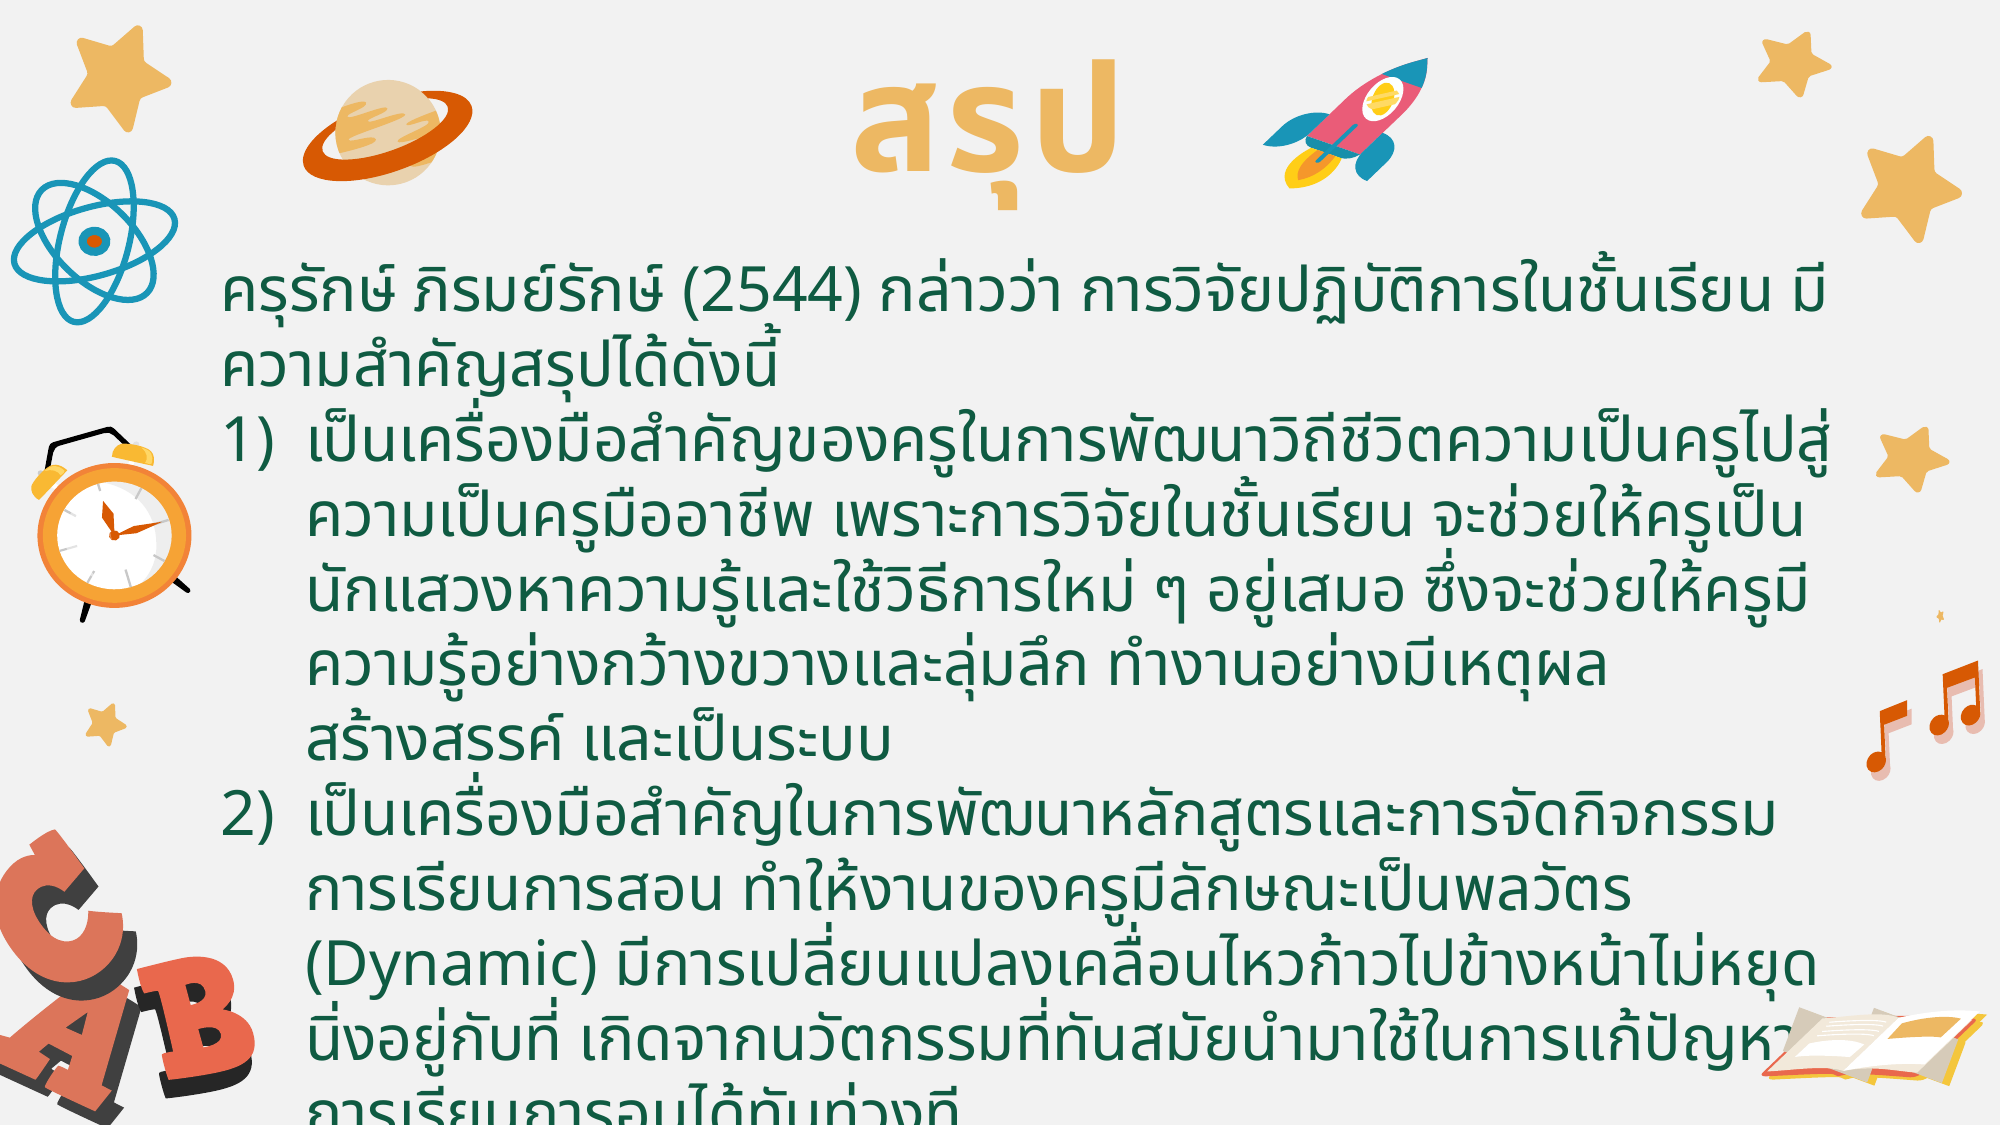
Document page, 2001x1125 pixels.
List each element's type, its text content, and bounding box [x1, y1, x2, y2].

text_box [70, 25, 172, 133]
text_box [1861, 135, 1962, 243]
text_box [111, 956, 266, 1096]
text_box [0, 1004, 142, 1125]
text_box [1876, 426, 1950, 493]
text_box สรุป [558, 13, 1419, 209]
text_box [85, 703, 127, 747]
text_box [0, 828, 133, 1004]
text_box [3, 161, 185, 322]
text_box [1758, 1005, 1993, 1092]
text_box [301, 61, 474, 204]
text_box [1758, 31, 1832, 98]
text_box ครุรักษ์ ภิรมย์รักษ์ (2544) กล่าวว่า การวิจัยปฏิบัติการในชั้นเรียน มีความสำคัญสรุปได้ดังนี้ เป็นเครื่องมือสำคัญของครูในการพัฒนาวิถีชีวิตความเป็นครูไปสู่ความเป็นครูมืออาชีพ เพราะการวิจัยในชั้นเรียน จะช่วยให้ครูเป็นนักแสวงหาความรู้และใช้วิธีการใหม่ ๆ อยู่เสมอ ซึ่งจะช่วยให้ครูมีความรู้อย่างกว้างขวางและลุ่มลึก ทำงานอย่างมีเหตุผล สร้างสรรค์ และเป็นระบบ เป็นเครื่องมือสำคัญในการพัฒนาหลักสูตรและการจัดกิจกรรมการเรียนการสอน ทำให้งานของครูมีลักษณะเป็นพลวัตร (Dynamic) มีการเปลี่ยนแปลงเคลื่อนไหวก้าวไปข้างหน้าไม่หยุดนิ่งอยู่กับที่ เกิดจากนวัตกรรมที่ทันสมัยนำมาใช้ในการแก้ปัญหาการเรียนการอนได้ทันท่วงที เป็นเครื่องมือสำคัญที่จะจรรโลงวิชาชีพครูให้มีความเข้มแข็ง เพราะผลจากการวิจัยในชั้นเรียนจะเป็นตัวบ่งชี้ถึงความสำเร็จในการทำงานของครูได้เป็นอย่างเป็นรูปธรรม นั่นคือการเปลี่ยนแปลงไปในทิศทางที่ถึงประสงค์ของผู้เรียนตามที่ครูต้องการและเป็นไปตามความคาดหวังของสังคมทั้งครูและผู้เรียน [205, 241, 1876, 1125]
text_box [1866, 660, 1985, 781]
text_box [31, 426, 192, 623]
text_box [1936, 610, 1944, 623]
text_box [1263, 82, 1447, 183]
